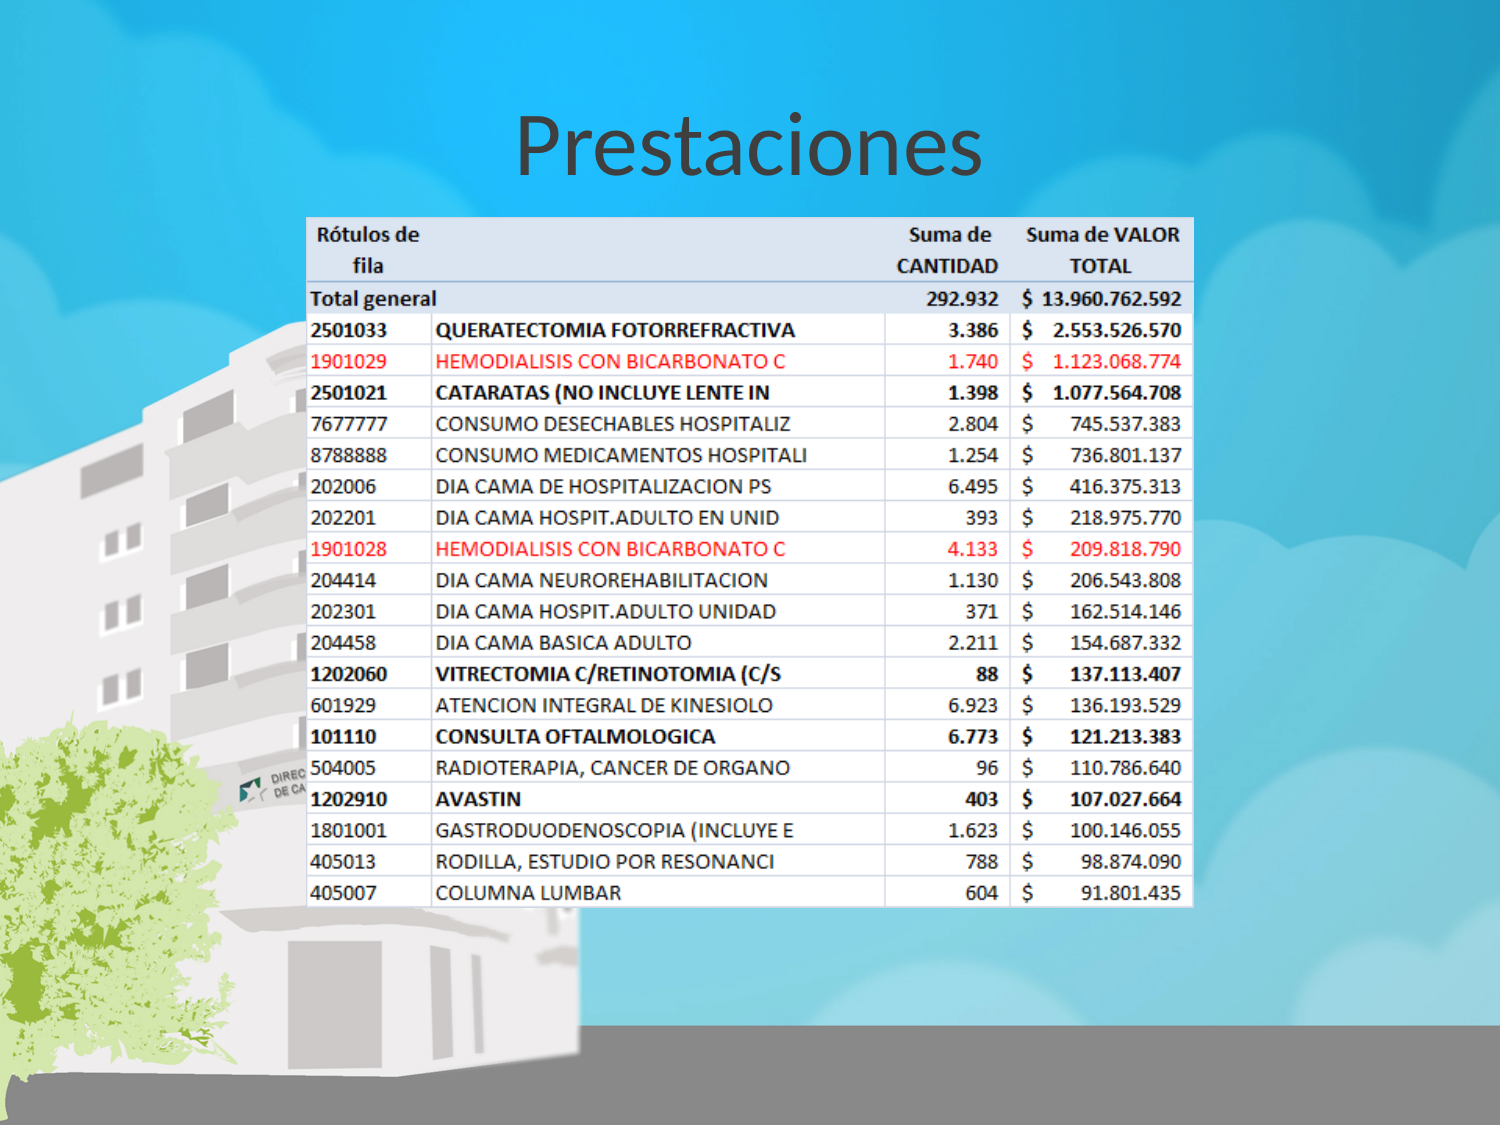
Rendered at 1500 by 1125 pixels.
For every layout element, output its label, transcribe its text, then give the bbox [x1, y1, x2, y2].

title Prestaciones [75, 45, 1425, 233]
picture [306, 217, 1194, 908]
